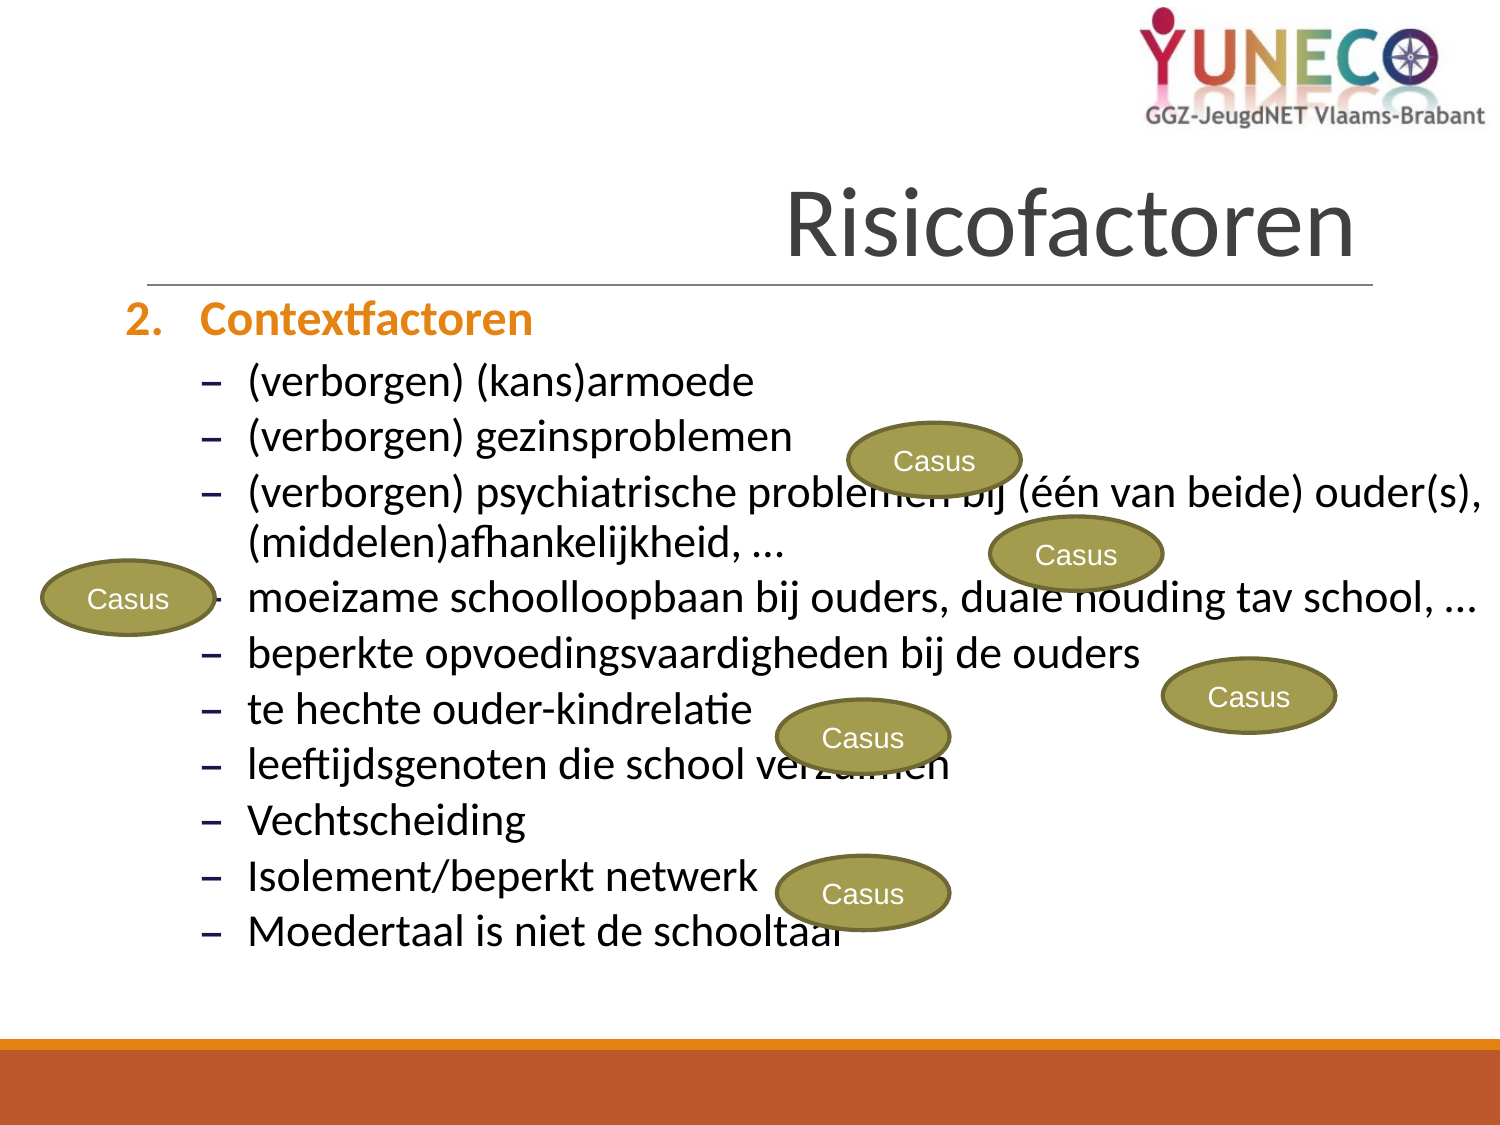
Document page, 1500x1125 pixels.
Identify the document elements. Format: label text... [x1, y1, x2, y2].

text_box Casus [39, 558, 217, 637]
text_box Casus [987, 514, 1165, 593]
title Risicofactoren [134, 47, 1373, 284]
list Contextfactoren (verborgen) (kans)armoede (verborgen) gezinsproblemen (verborgen) psychiatrische problemen bij (één van beide) ouder(s), (middelen)afhankelijkheid, … moeizame schoolloopbaan bij ouders, duale houding tav school, … beperkte opvoedingsvaardigheden bij de ouders te hechte ouder-kindrelatie leeftijdsgenoten die school verzuimen Vechtscheiding Isolement/beperkt netwerk Moedertaal is niet de schooltaal [110, 284, 1500, 985]
text_box Casus [1160, 656, 1338, 735]
picture [1139, 6, 1500, 136]
text_box Casus [774, 697, 952, 777]
text_box Casus [774, 853, 952, 933]
text_box Casus [846, 420, 1023, 500]
